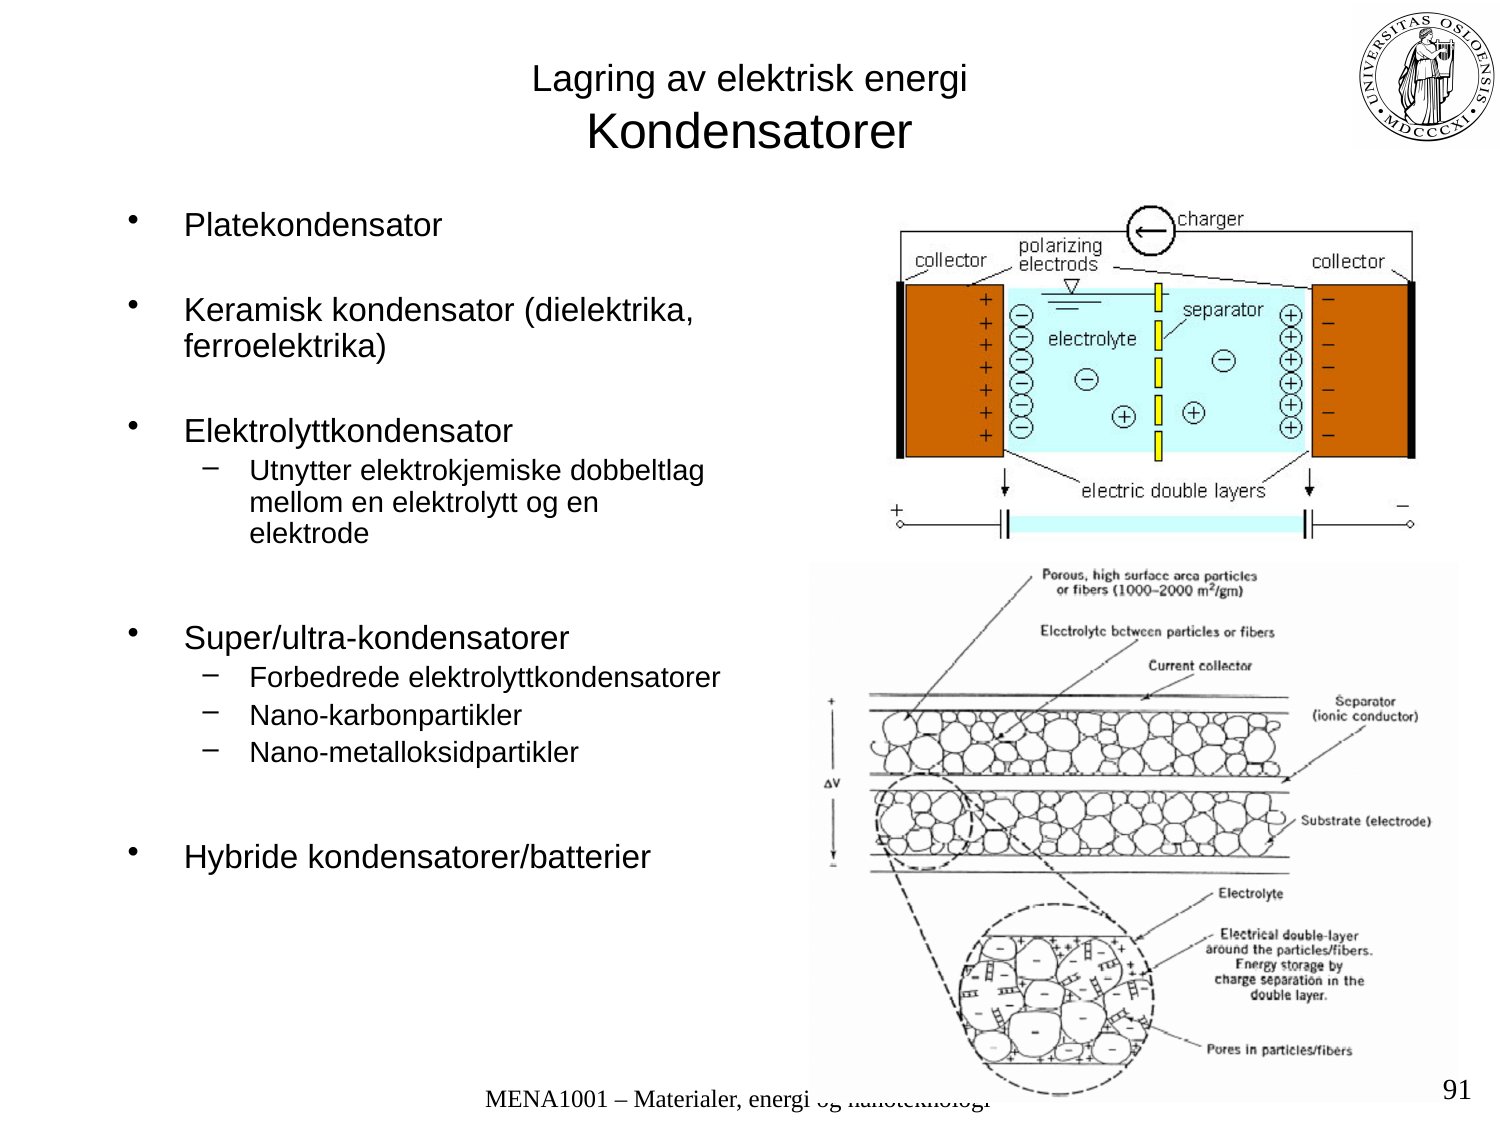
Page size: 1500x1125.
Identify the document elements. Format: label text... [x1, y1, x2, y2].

picture [808, 178, 1459, 1103]
title Lagring av elektrisk energi Kondensatorer [112, 12, 1388, 201]
footer MENA1001 – Materialer, energi og nanoteknologi [466, 1074, 1011, 1125]
picture [1352, 4, 1500, 149]
slide_number 91 [1349, 1062, 1488, 1113]
list Platekondensator Keramisk kondensator (dielektrika, ferroelektrika) Elektrolyttkondensator Utnytter elektrokjemiske dobbeltlag mellom en elektrolytt og en elektrode Super/ultra-kondensatorer Forbedrede elektrolyttkondensatorer Nano-karbonpartikler Nano-metalloksidpartikler Hybride kondensatorer/batterier [112, 199, 738, 801]
